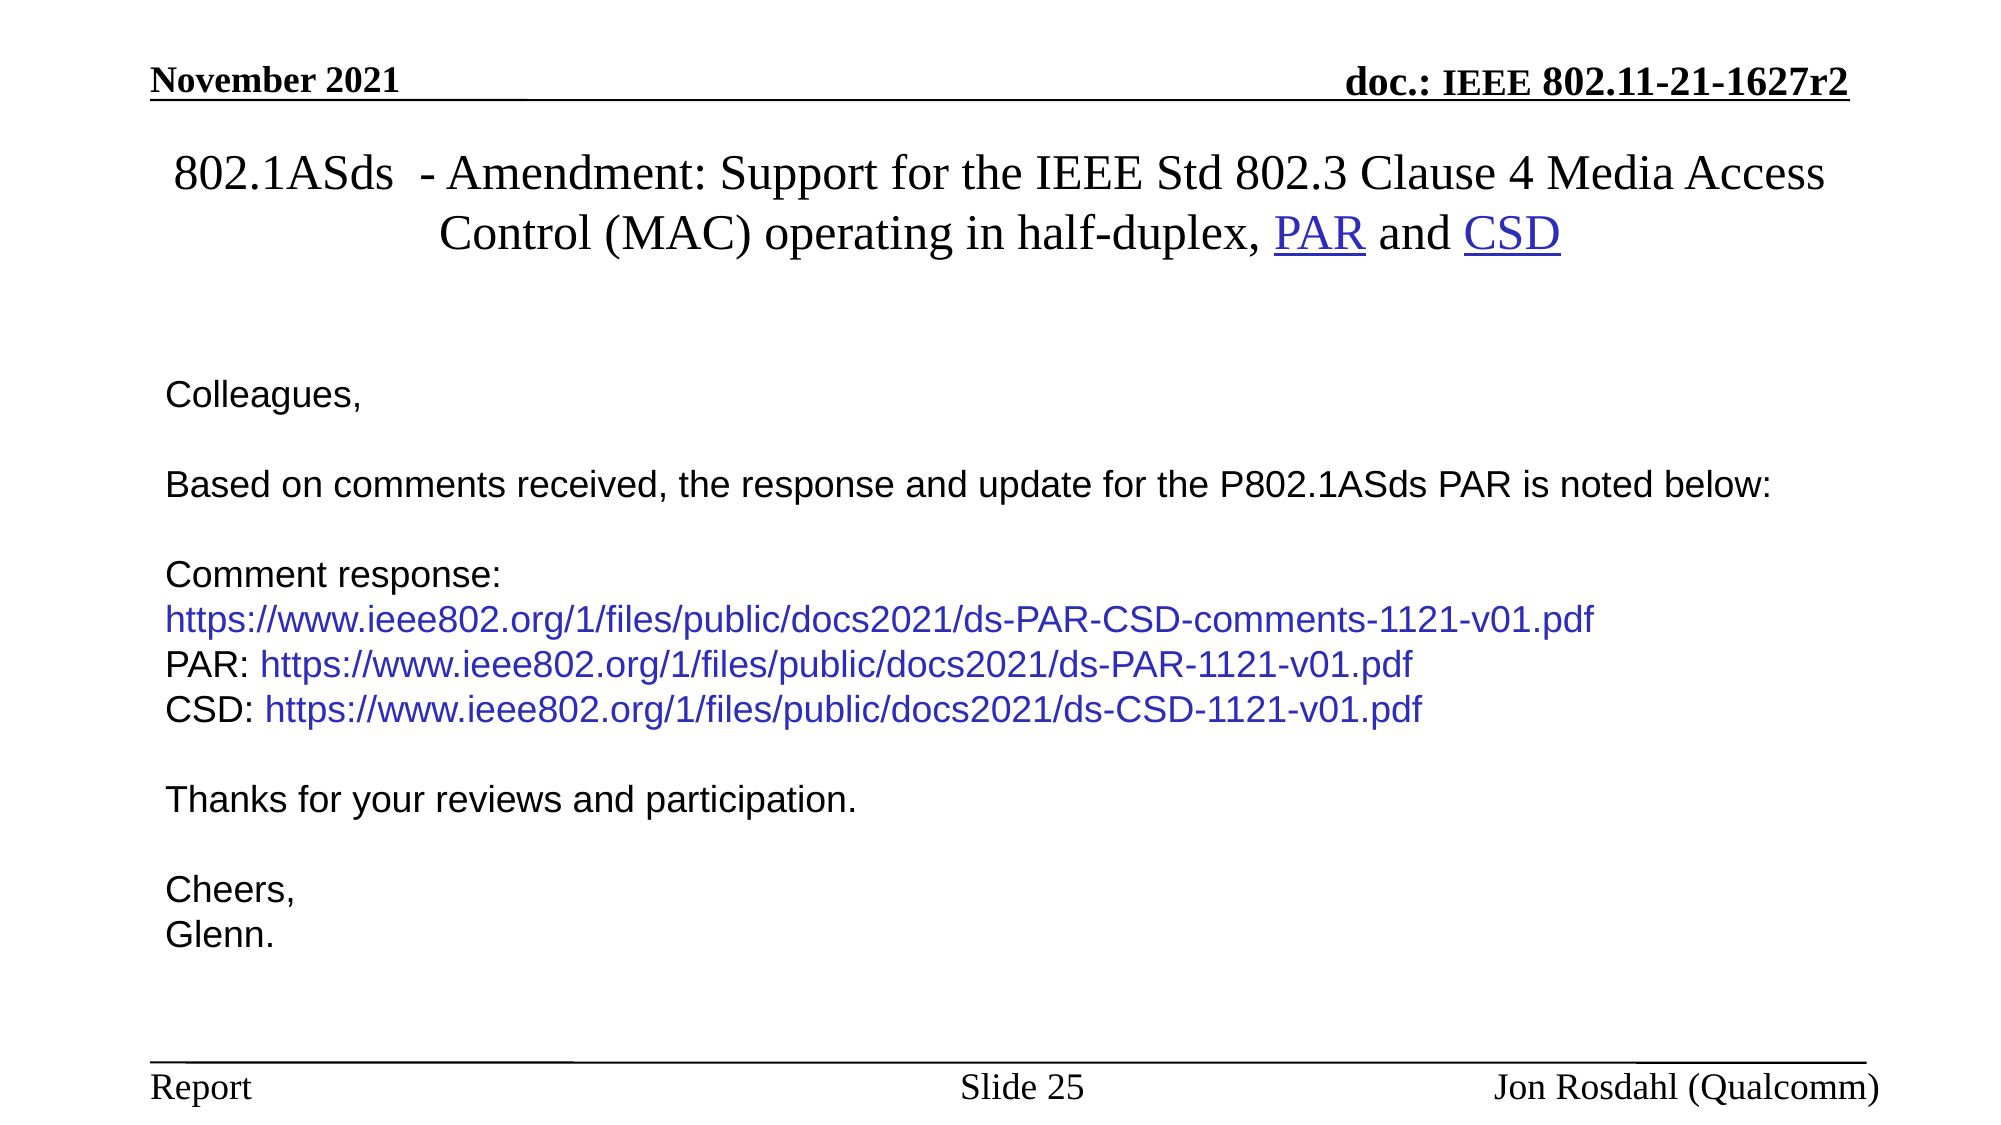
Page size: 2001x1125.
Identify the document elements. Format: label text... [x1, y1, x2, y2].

slide_number Slide 25 [950, 1061, 1095, 1125]
list Colleagues, Based on comments received, the response and update for the P802.1ASds PAR is noted below: Comment response: https://www.ieee802.org/1/files/public/docs2021/ds-PAR-CSD-comments-1121-v01.pdf PAR: https://www.ieee802.org/1/files/public/docs2021/ds-PAR-1121-v01.pdf CSD: https://www.ieee802.org/1/files/public/docs2021/ds-CSD-1121-v01.pdf Thanks for your reviews and participation. Cheers, Glenn. [149, 335, 1850, 989]
title 802.1ASds - Amendment: Support for the IEEE Std 802.3 Clause 4 Media Access Control (MAC) operating in half-duplex, PAR and CSD [149, 112, 1850, 288]
footer Jon Rosdahl (Qualcomm) [1436, 1061, 1881, 1108]
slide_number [149, 49, 431, 100]
